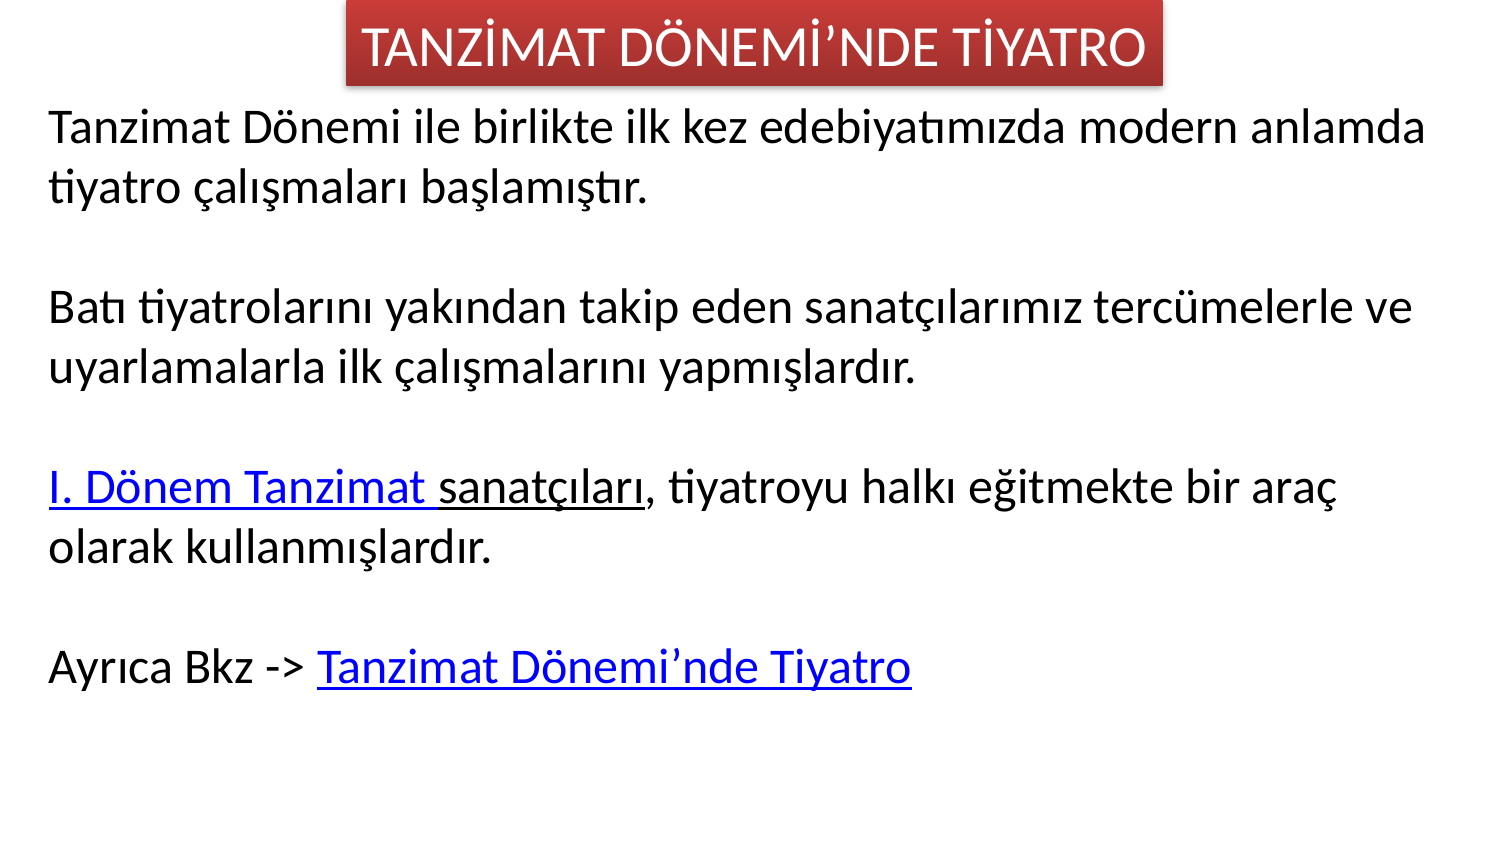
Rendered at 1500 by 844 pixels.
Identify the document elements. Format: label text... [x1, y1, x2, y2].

text_box TANZİMAT DÖNEMİ’NDE TİYATRO [346, 0, 1163, 85]
text_box Tanzimat Dönemi ile birlikte ilk kez edebiyatımızda modern anlamda tiyatro çalışmaları başlamıştır. Batı tiyatrolarını yakından takip eden sanatçılarımız tercümelerle ve uyarlamalarla ilk çalışmalarını yapmışlardır. I. Dönem Tanzimat sanatçıları, tiyatroyu halkı eğitmekte bir araç olarak kullanmışlardır. Ayrıca Bkz -> Tanzimat Dönemi’nde Tiyatro [34, 85, 1476, 701]
